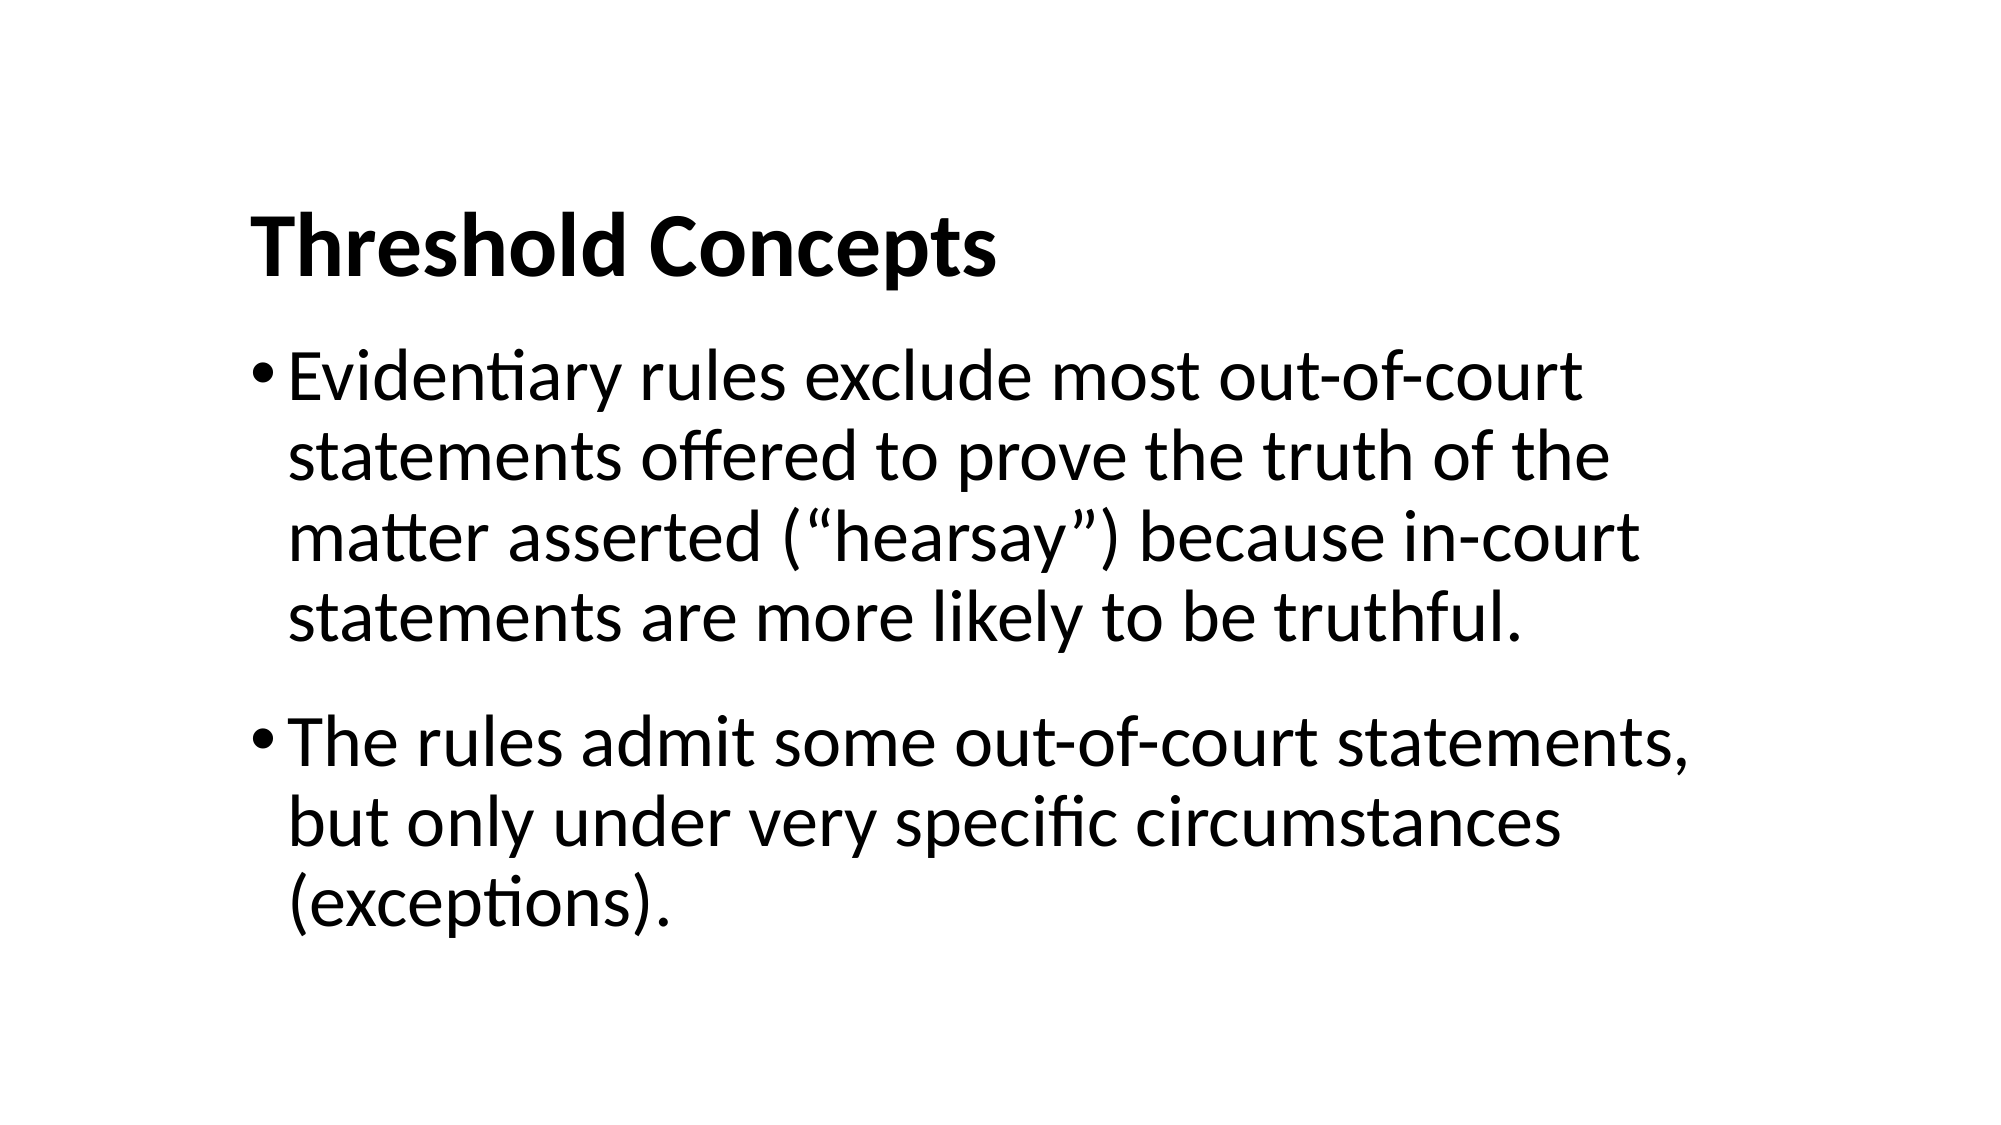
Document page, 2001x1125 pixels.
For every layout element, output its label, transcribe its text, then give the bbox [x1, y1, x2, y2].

list Threshold Concepts [235, 168, 1082, 304]
list Evidentiary rules exclude most out-of-court statements offered to prove the truth of the matter asserted (“hearsay”) because in-court statements are more likely to be truthful. The rules admit some out-of-court statements, but only under very specific circumstances (exceptions). [235, 329, 1749, 956]
